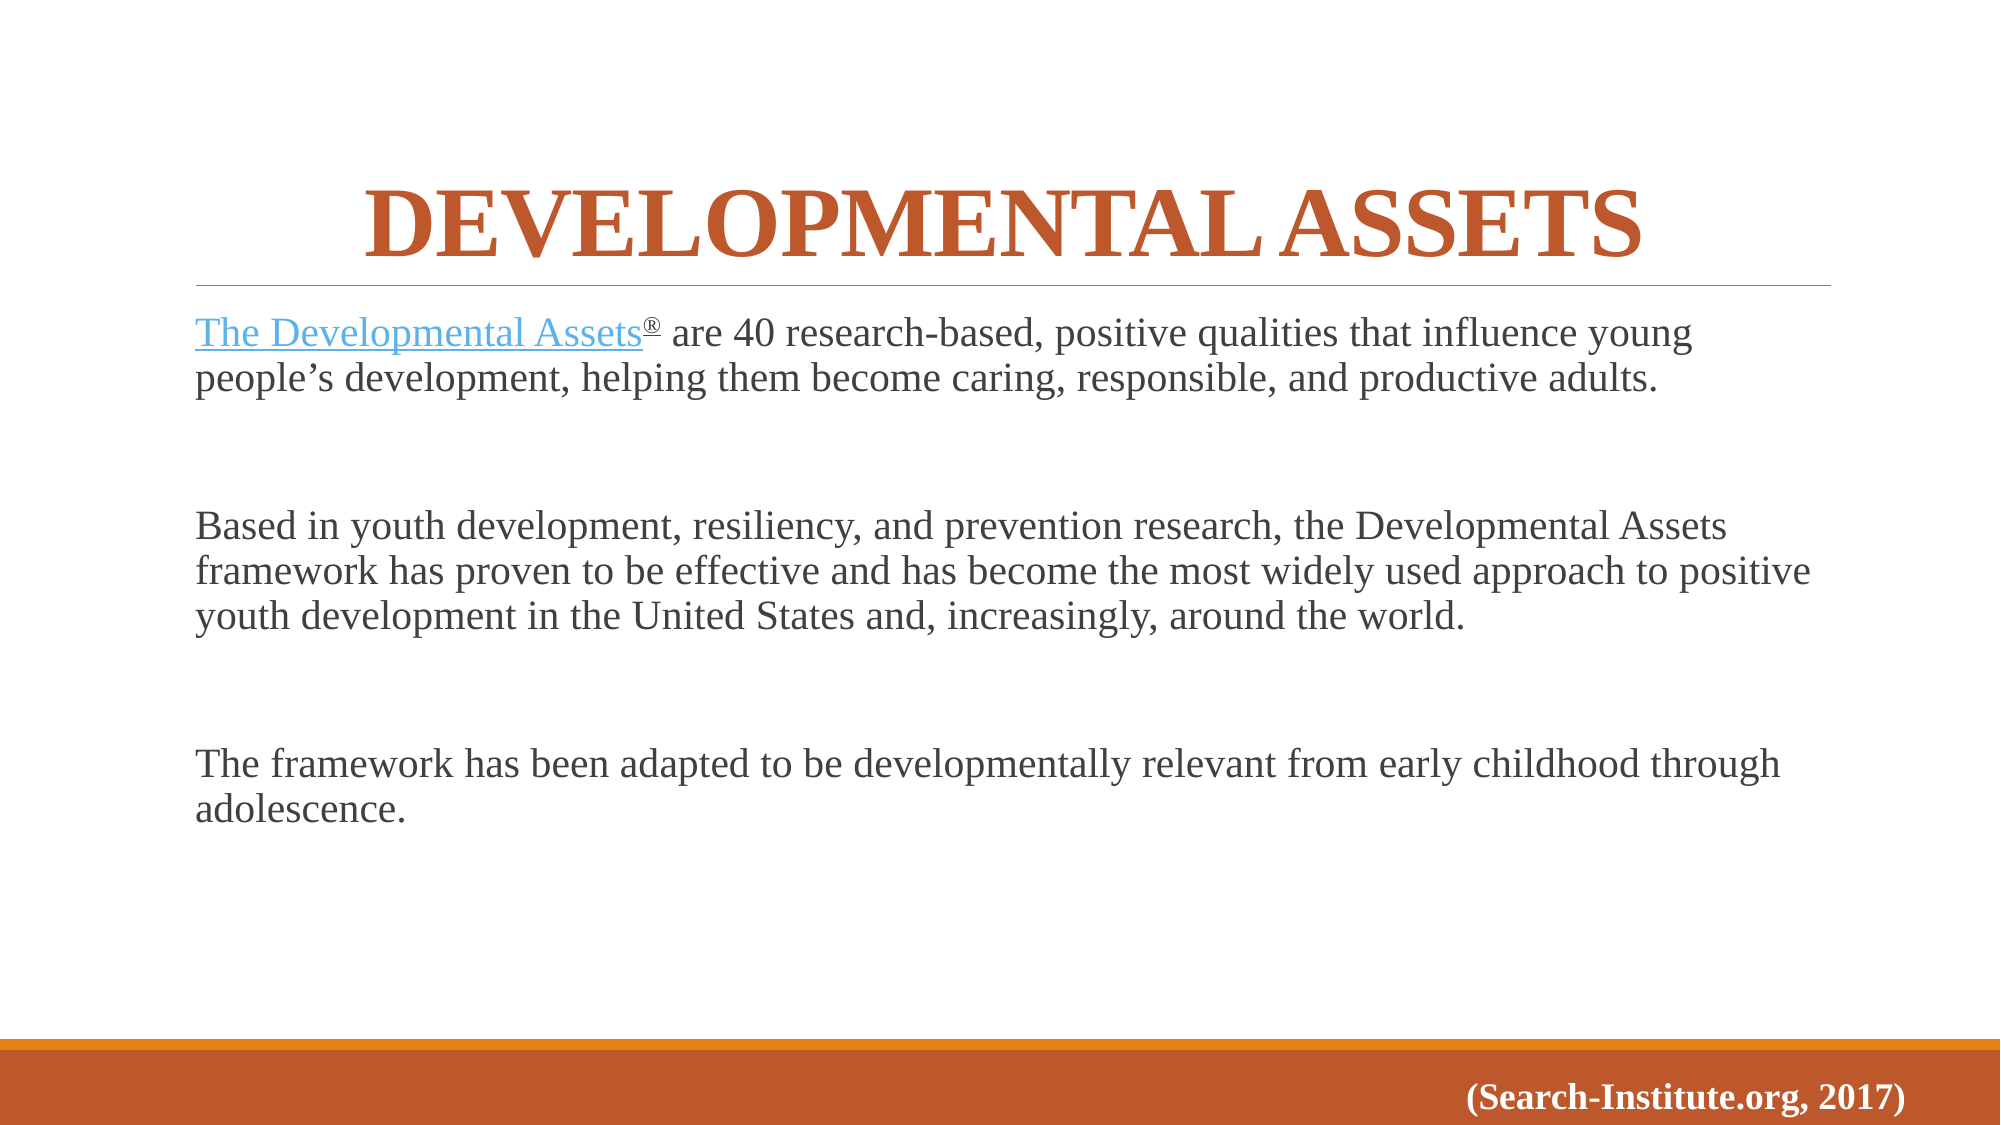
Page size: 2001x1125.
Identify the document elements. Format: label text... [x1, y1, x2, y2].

text_box (Search-Institute.org, 2017) [1451, 1064, 1950, 1125]
title DEVELOPMENTAL ASSETS [179, 47, 1830, 285]
list The Developmental Assets® are 40 research-based, positive qualities that influence young people’s development, helping them become caring, responsible, and productive adults. Based in youth development, resiliency, and prevention research, the Developmental Assets framework has proven to be effective and has become the most widely used approach to positive youth development in the United States and, increasingly, around the world. The framework has been adapted to be developmentally relevant from early childhood through adolescence. [180, 302, 1830, 963]
